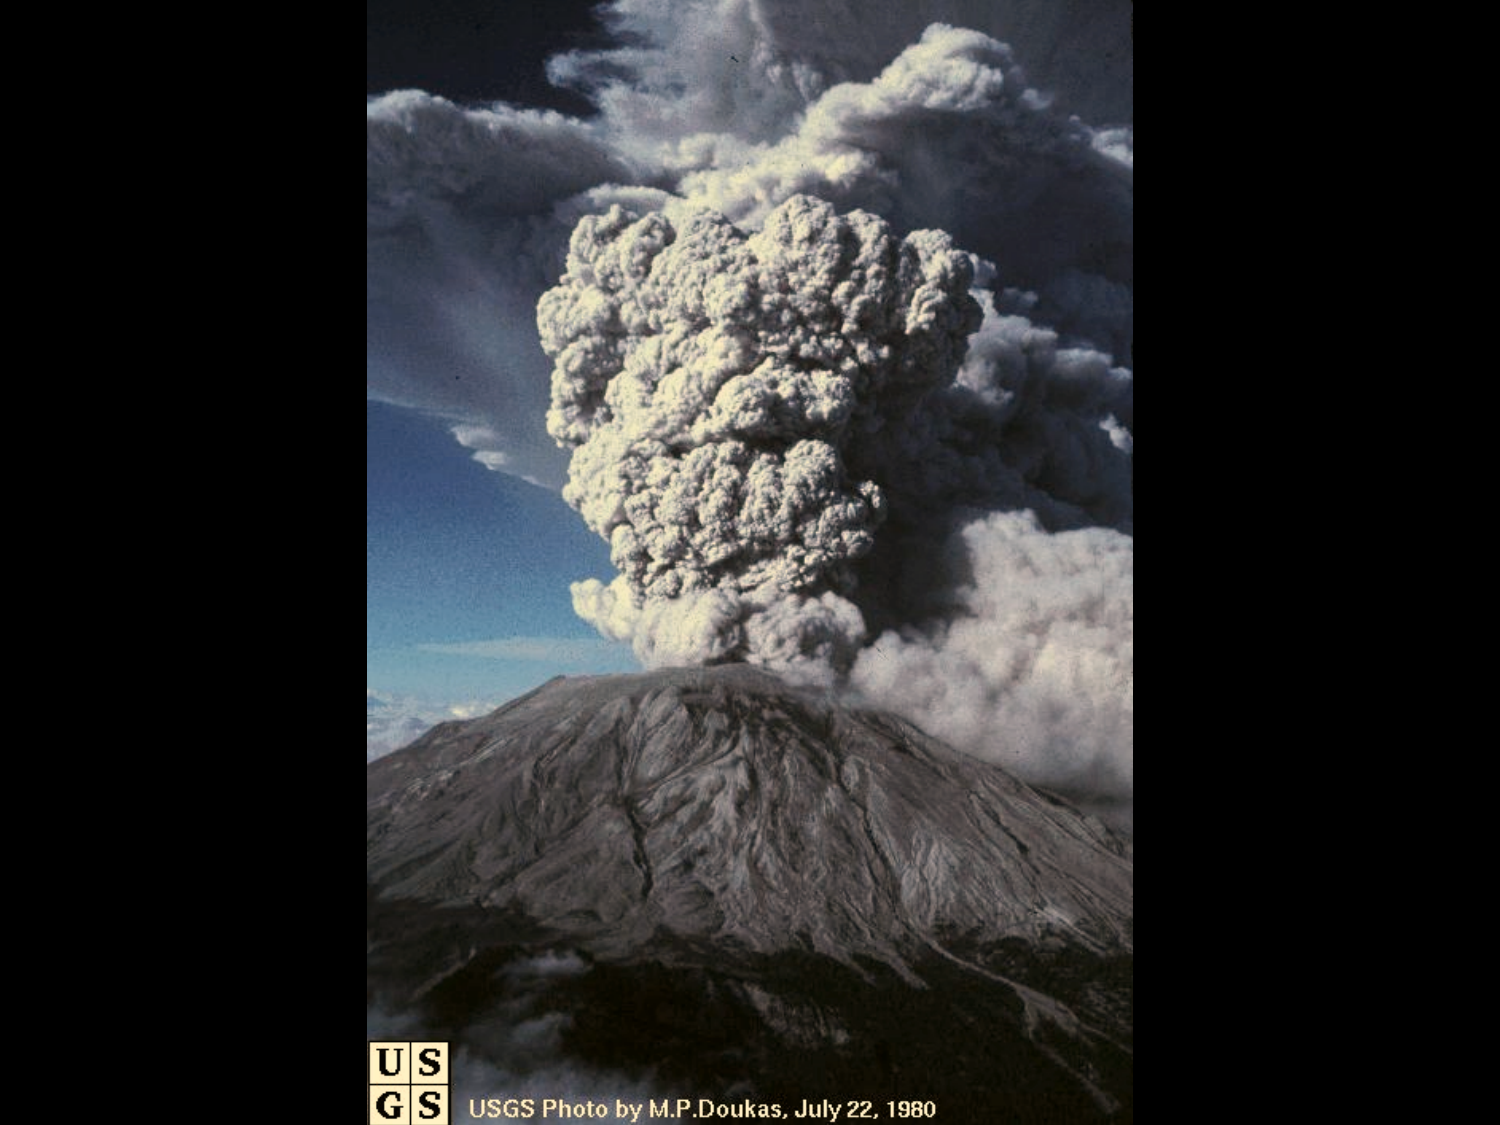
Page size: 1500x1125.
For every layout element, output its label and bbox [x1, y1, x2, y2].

picture [367, 0, 1133, 1125]
